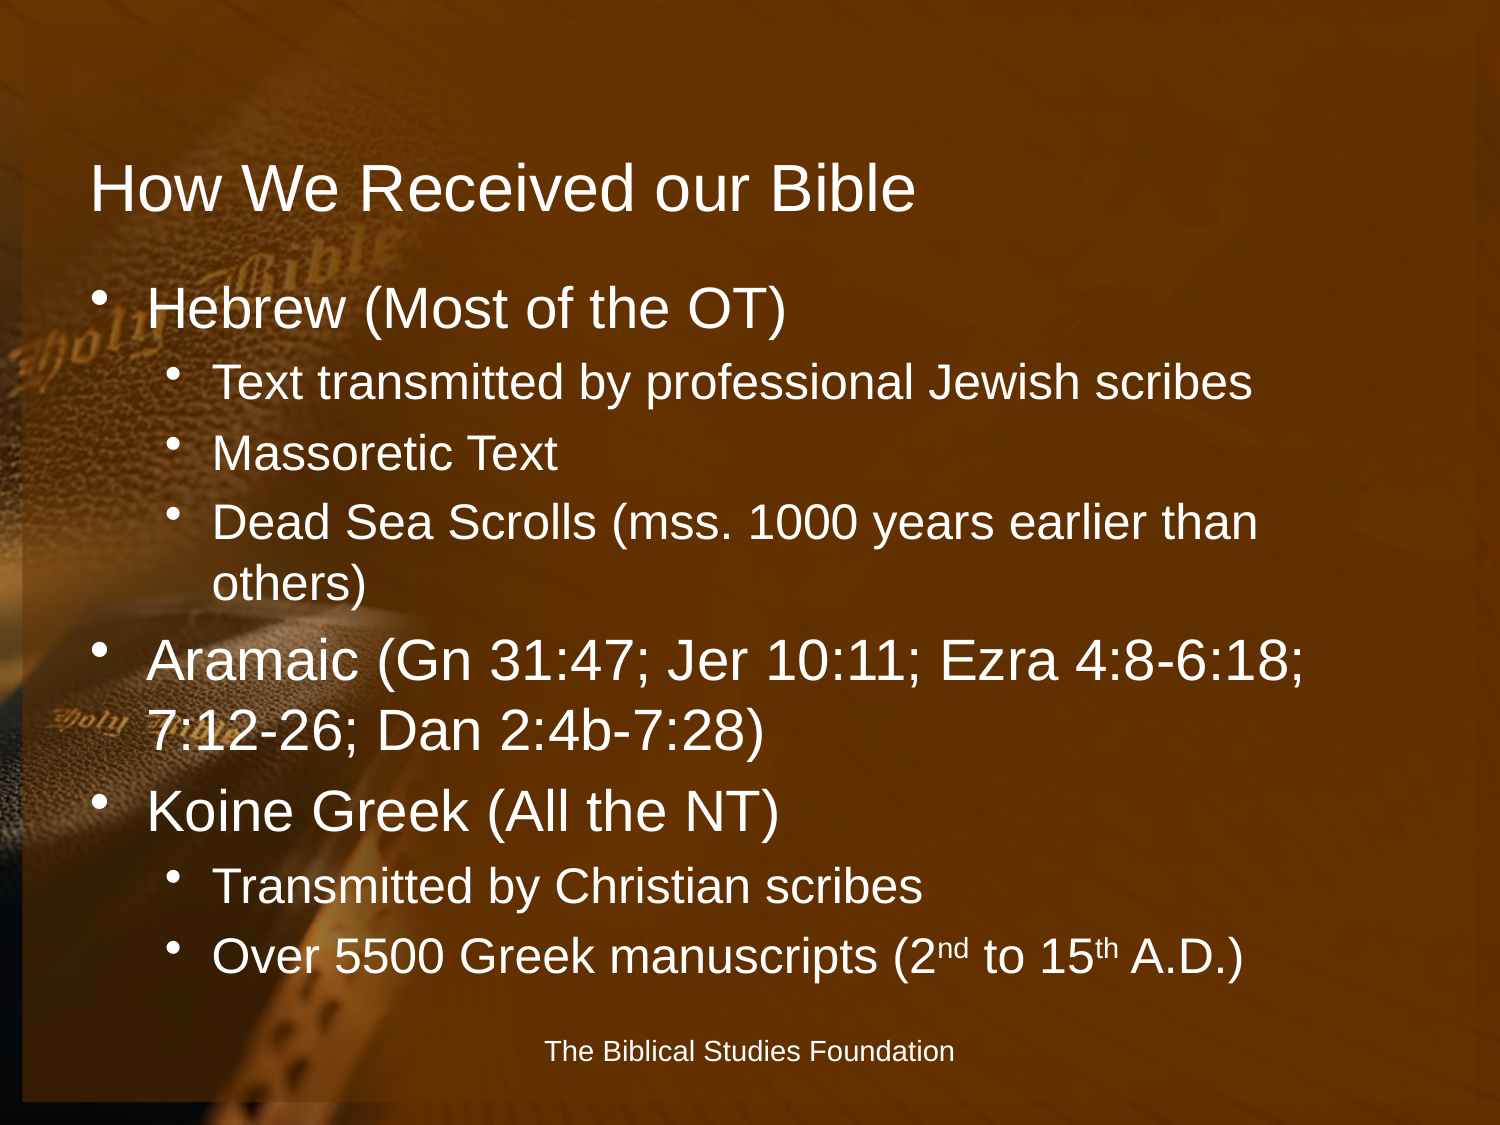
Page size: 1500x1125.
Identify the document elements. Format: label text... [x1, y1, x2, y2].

footer The Biblical Studies Foundation [512, 1024, 988, 1103]
list Hebrew (Most of the OT) Text transmitted by professional Jewish scribes Massoretic Text Dead Sea Scrolls (mss. 1000 years earlier than others) Aramaic (Gn 31:47; Jer 10:11; Ezra 4:8-6:18; 7:12-26; Dan 2:4b-7:28) Koine Greek (All the NT) Transmitted by Christian scribes Over 5500 Greek manuscripts (2nd to 15th A.D.) [74, 262, 1425, 1005]
picture [0, 0, 1500, 1125]
title How We Received our Bible [74, 45, 1425, 233]
